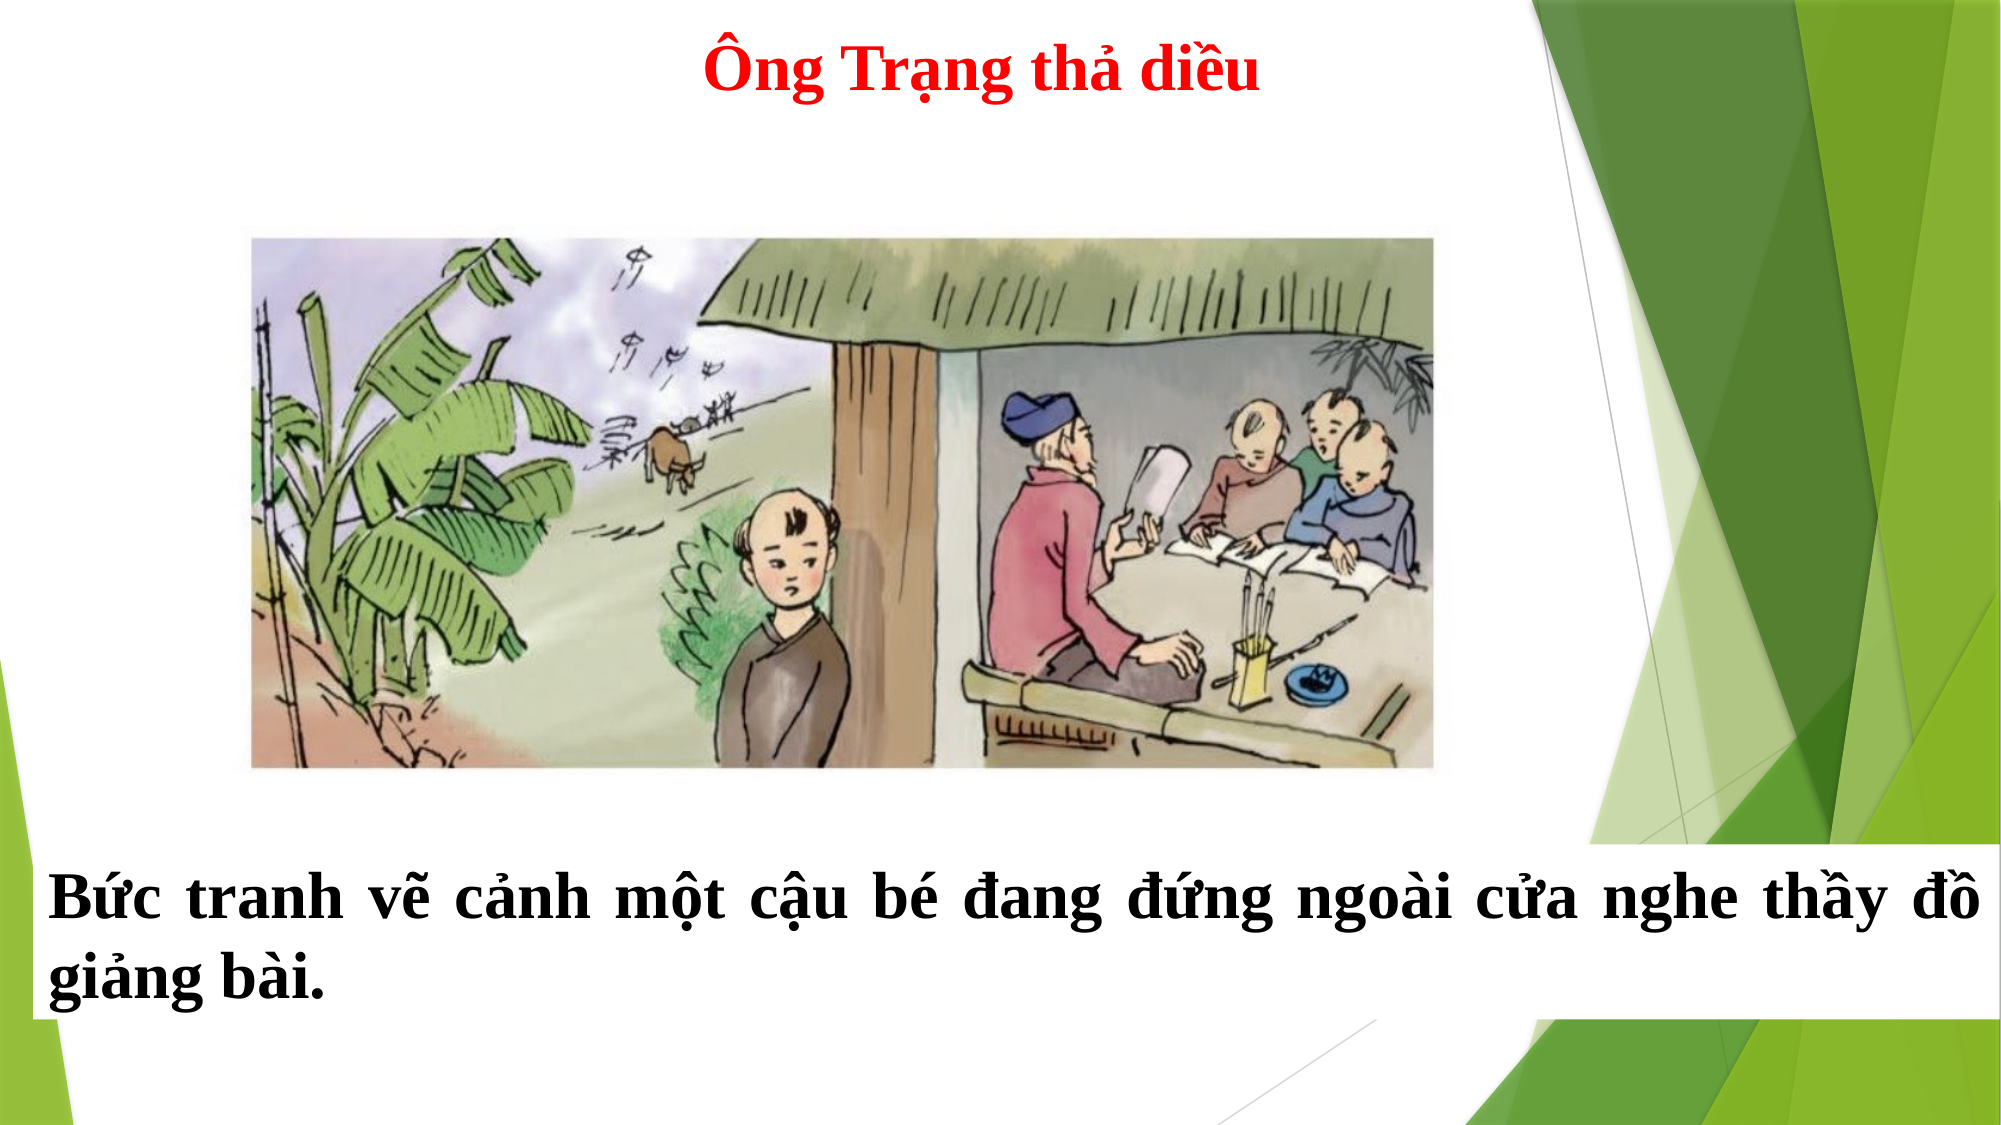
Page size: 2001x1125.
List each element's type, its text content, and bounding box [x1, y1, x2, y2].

text_box Bức tranh vẽ cảnh một cậu bé đang đứng ngoài cửa nghe thầy đồ giảng bài. [33, 844, 2000, 1020]
text_box Bức tranh vẽ cảnh gì? [648, 1020, 1595, 1026]
picture [75, 197, 1564, 811]
text_box Ông Trạng thả diều [688, 16, 1278, 112]
